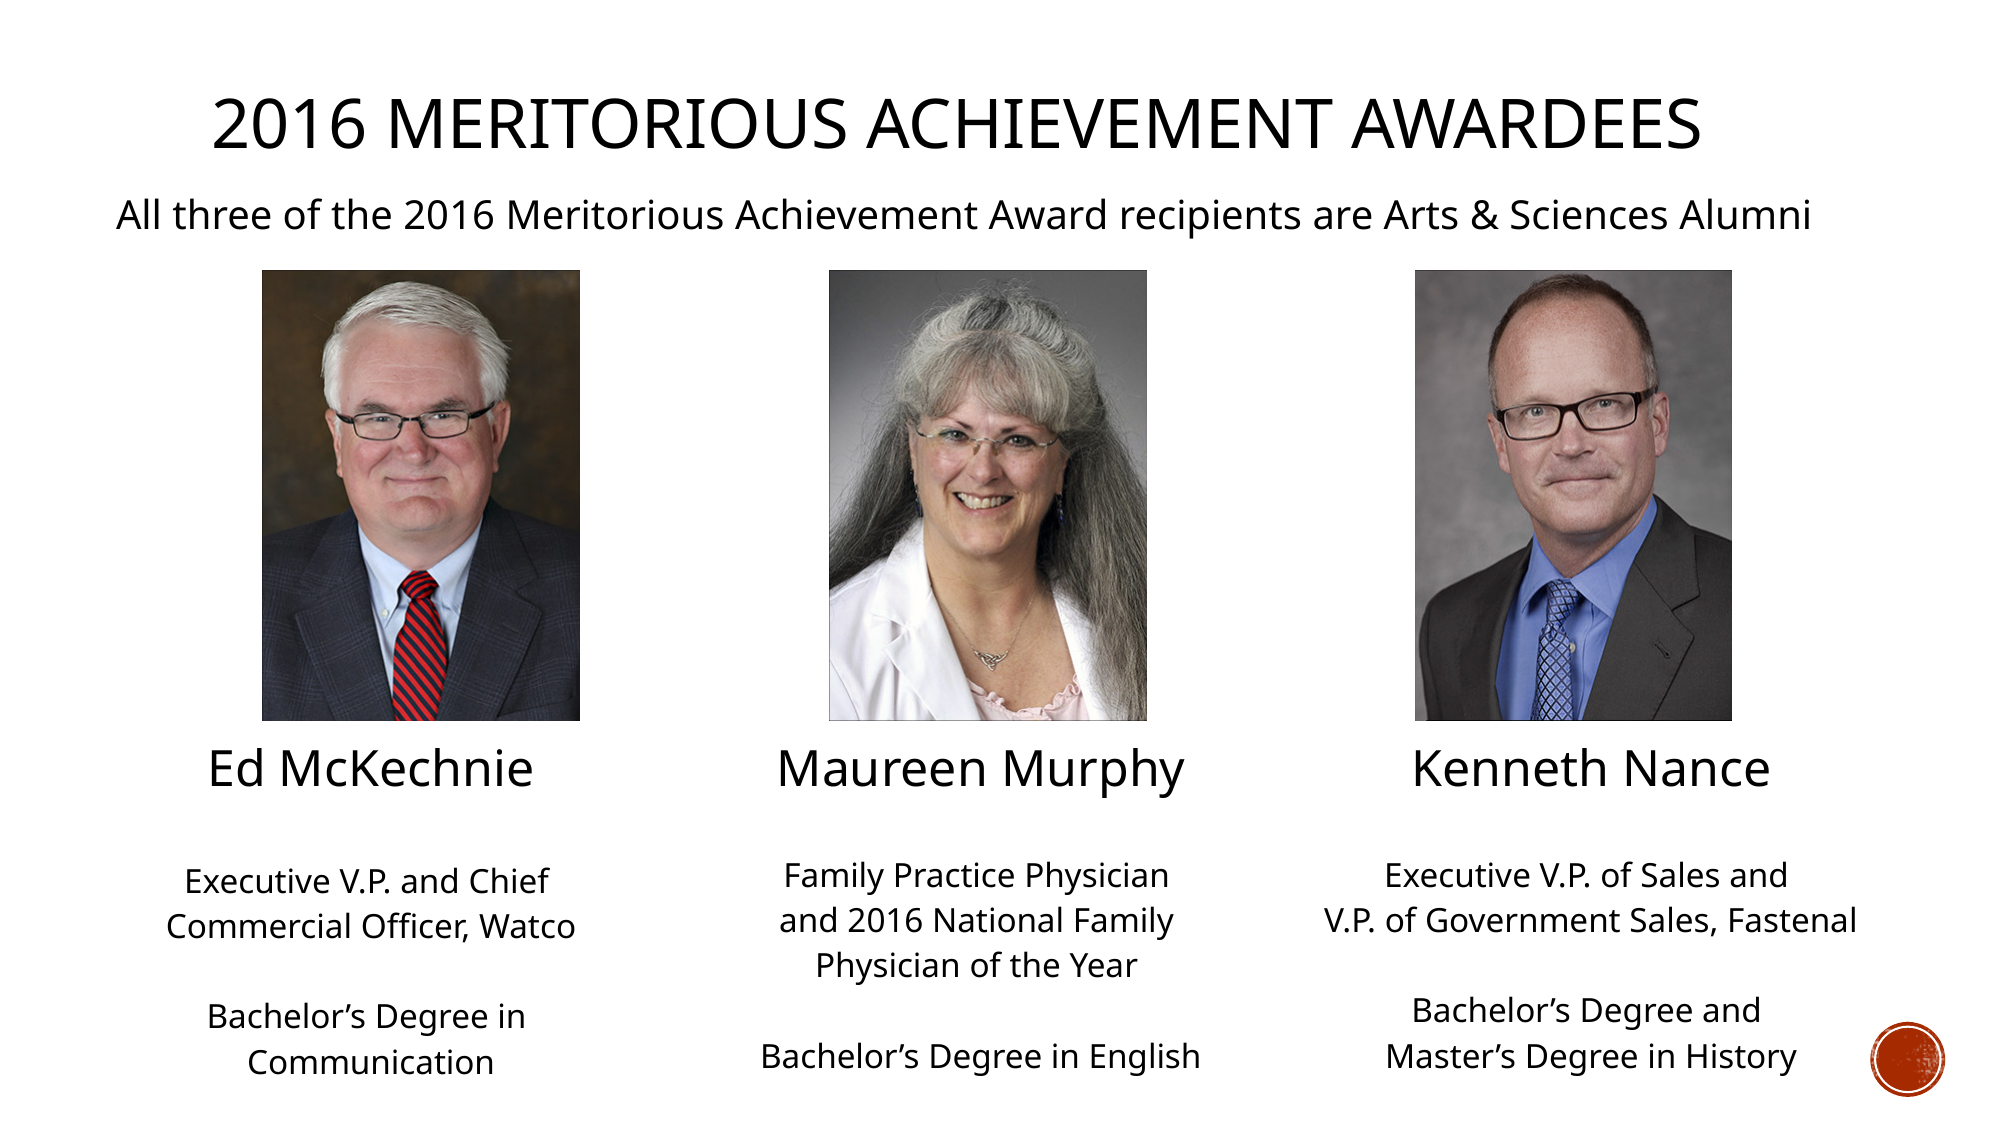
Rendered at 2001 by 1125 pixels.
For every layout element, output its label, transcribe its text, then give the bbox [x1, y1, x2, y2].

table_header Maureen Murphy Family Practice Physician and 2016 National Family Physician of the Year Bachelor’s Degree in English [676, 725, 1286, 1125]
title 2016 meritorious achievement awardees [195, 81, 1781, 172]
picture [262, 270, 580, 721]
list All three of the 2016 Meritorious Achievement Award recipients are Arts & Sciences Alumni [101, 172, 1876, 250]
table_header Kenneth Nance Executive V.P. of Sales and V.P. of Government Sales, Fastenal Bachelor’s Degree and Master’s Degree in History [1286, 725, 1896, 1125]
table_header Ed McKechnie Executive V.P. and Chief Commercial Officer, Watco Bachelor’s Degree in Communication [66, 725, 676, 1125]
picture [829, 270, 1147, 721]
picture [1415, 270, 1732, 721]
